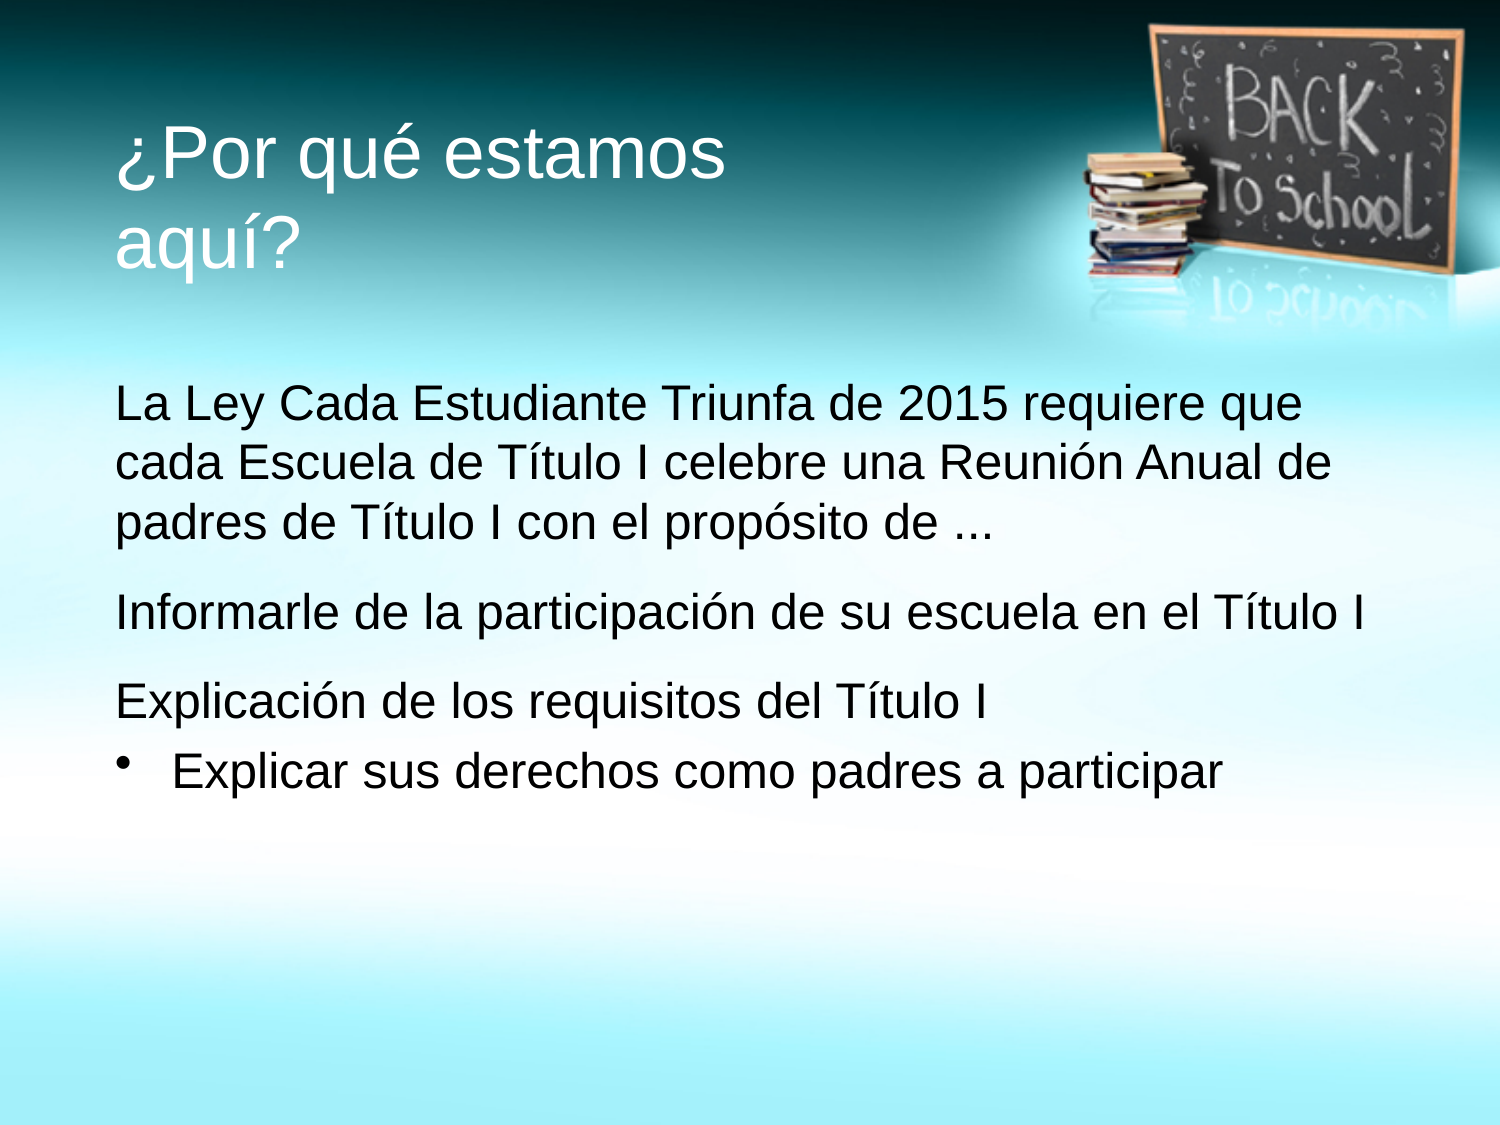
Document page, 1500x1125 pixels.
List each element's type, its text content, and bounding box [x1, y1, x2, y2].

title ¿Por qué estamos aquí? [99, 99, 813, 288]
list La Ley Cada Estudiante Triunfa de 2015 requiere que cada Escuela de Título I celebre una Reunión Anual de padres de Título I con el propósito de ... Informarle de la participación de su escuela en el Título I Explicación de los requisitos del Título I Explicar sus derechos como padres a participar [99, 362, 1401, 876]
picture [0, 0, 1500, 1125]
